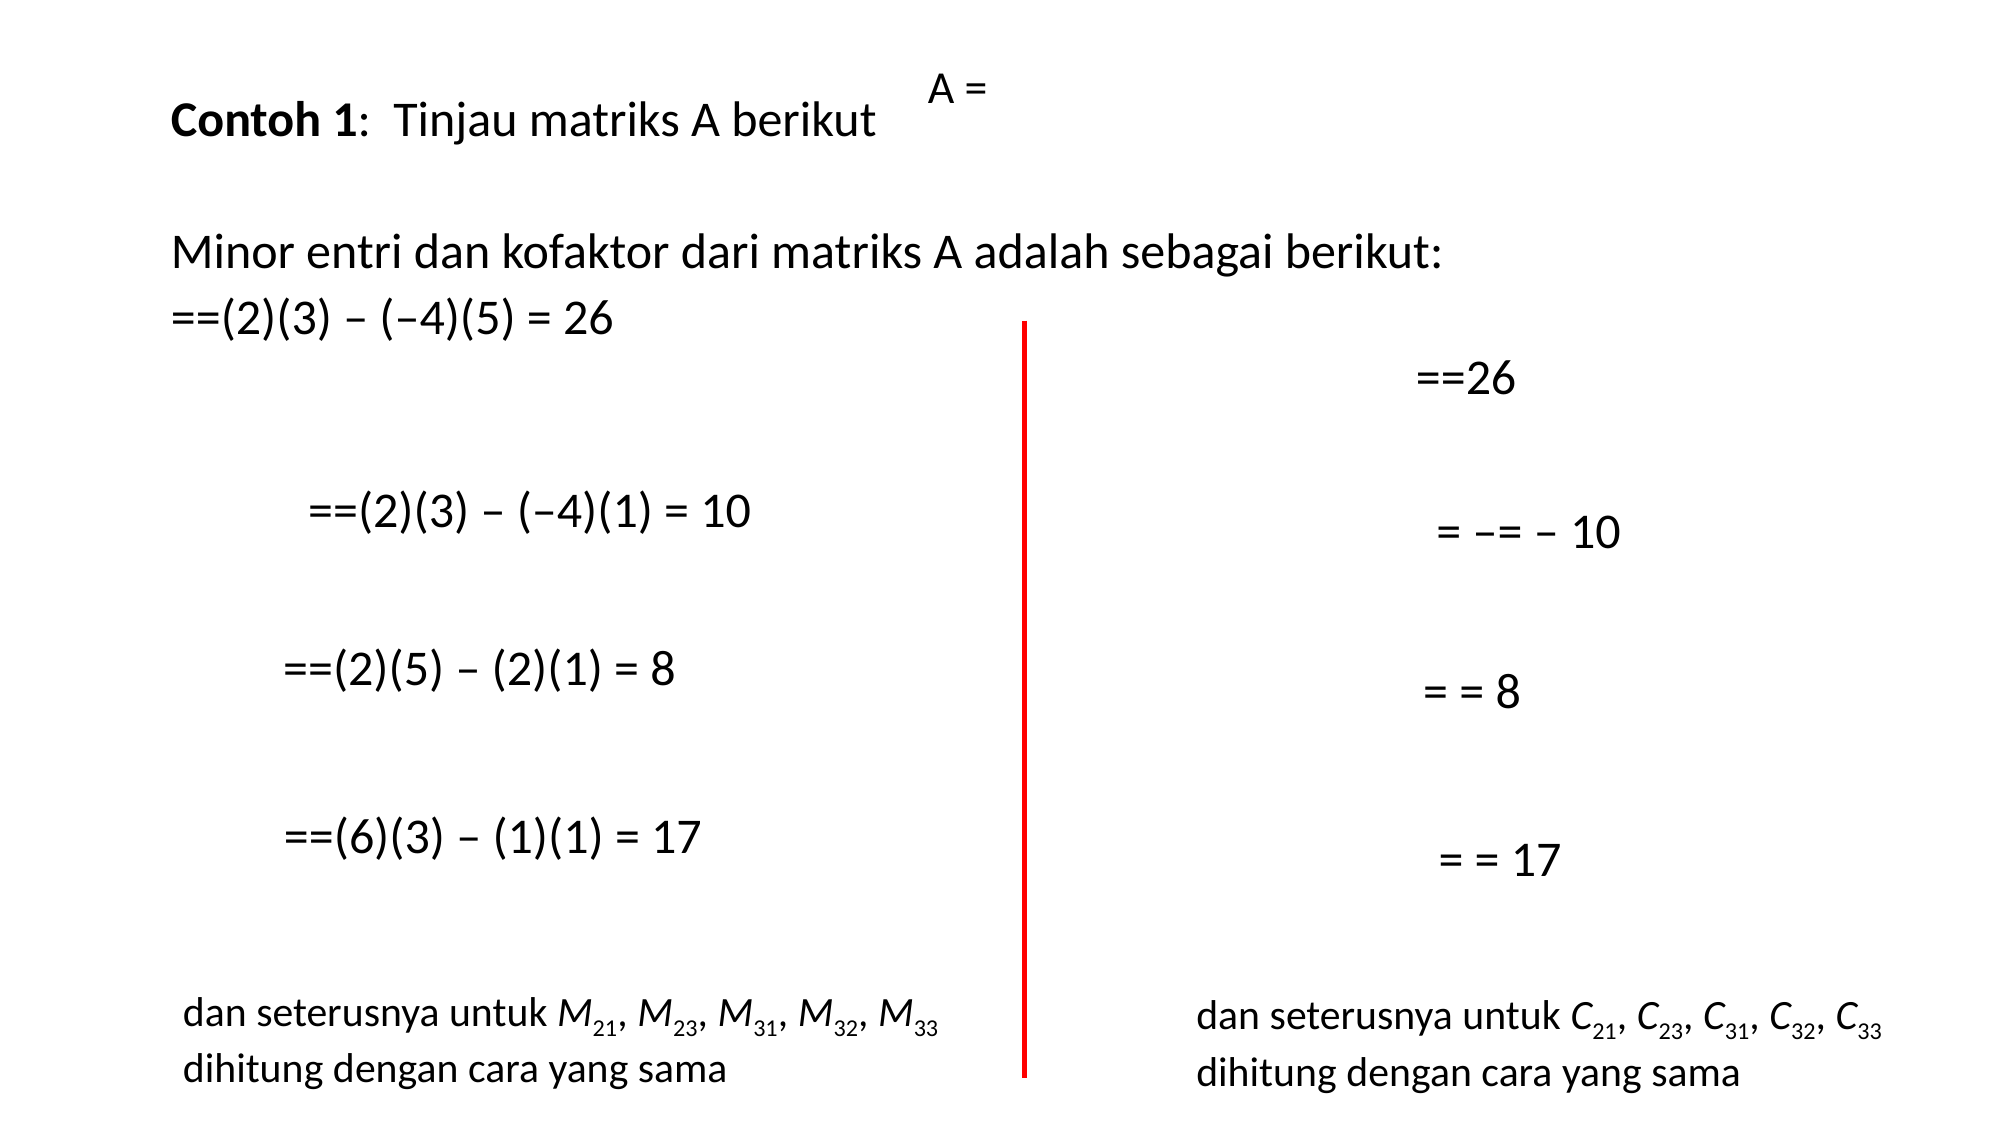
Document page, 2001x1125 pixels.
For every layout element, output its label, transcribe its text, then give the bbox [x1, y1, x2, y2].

text_box dan seterusnya untuk C21, C23, C31, C32, C33 dihitung dengan cara yang sama [1181, 980, 1907, 1102]
text_box dan seterusnya untuk M21, M23, M31, M32, M33 dihitung dengan cara yang sama [168, 976, 963, 1099]
